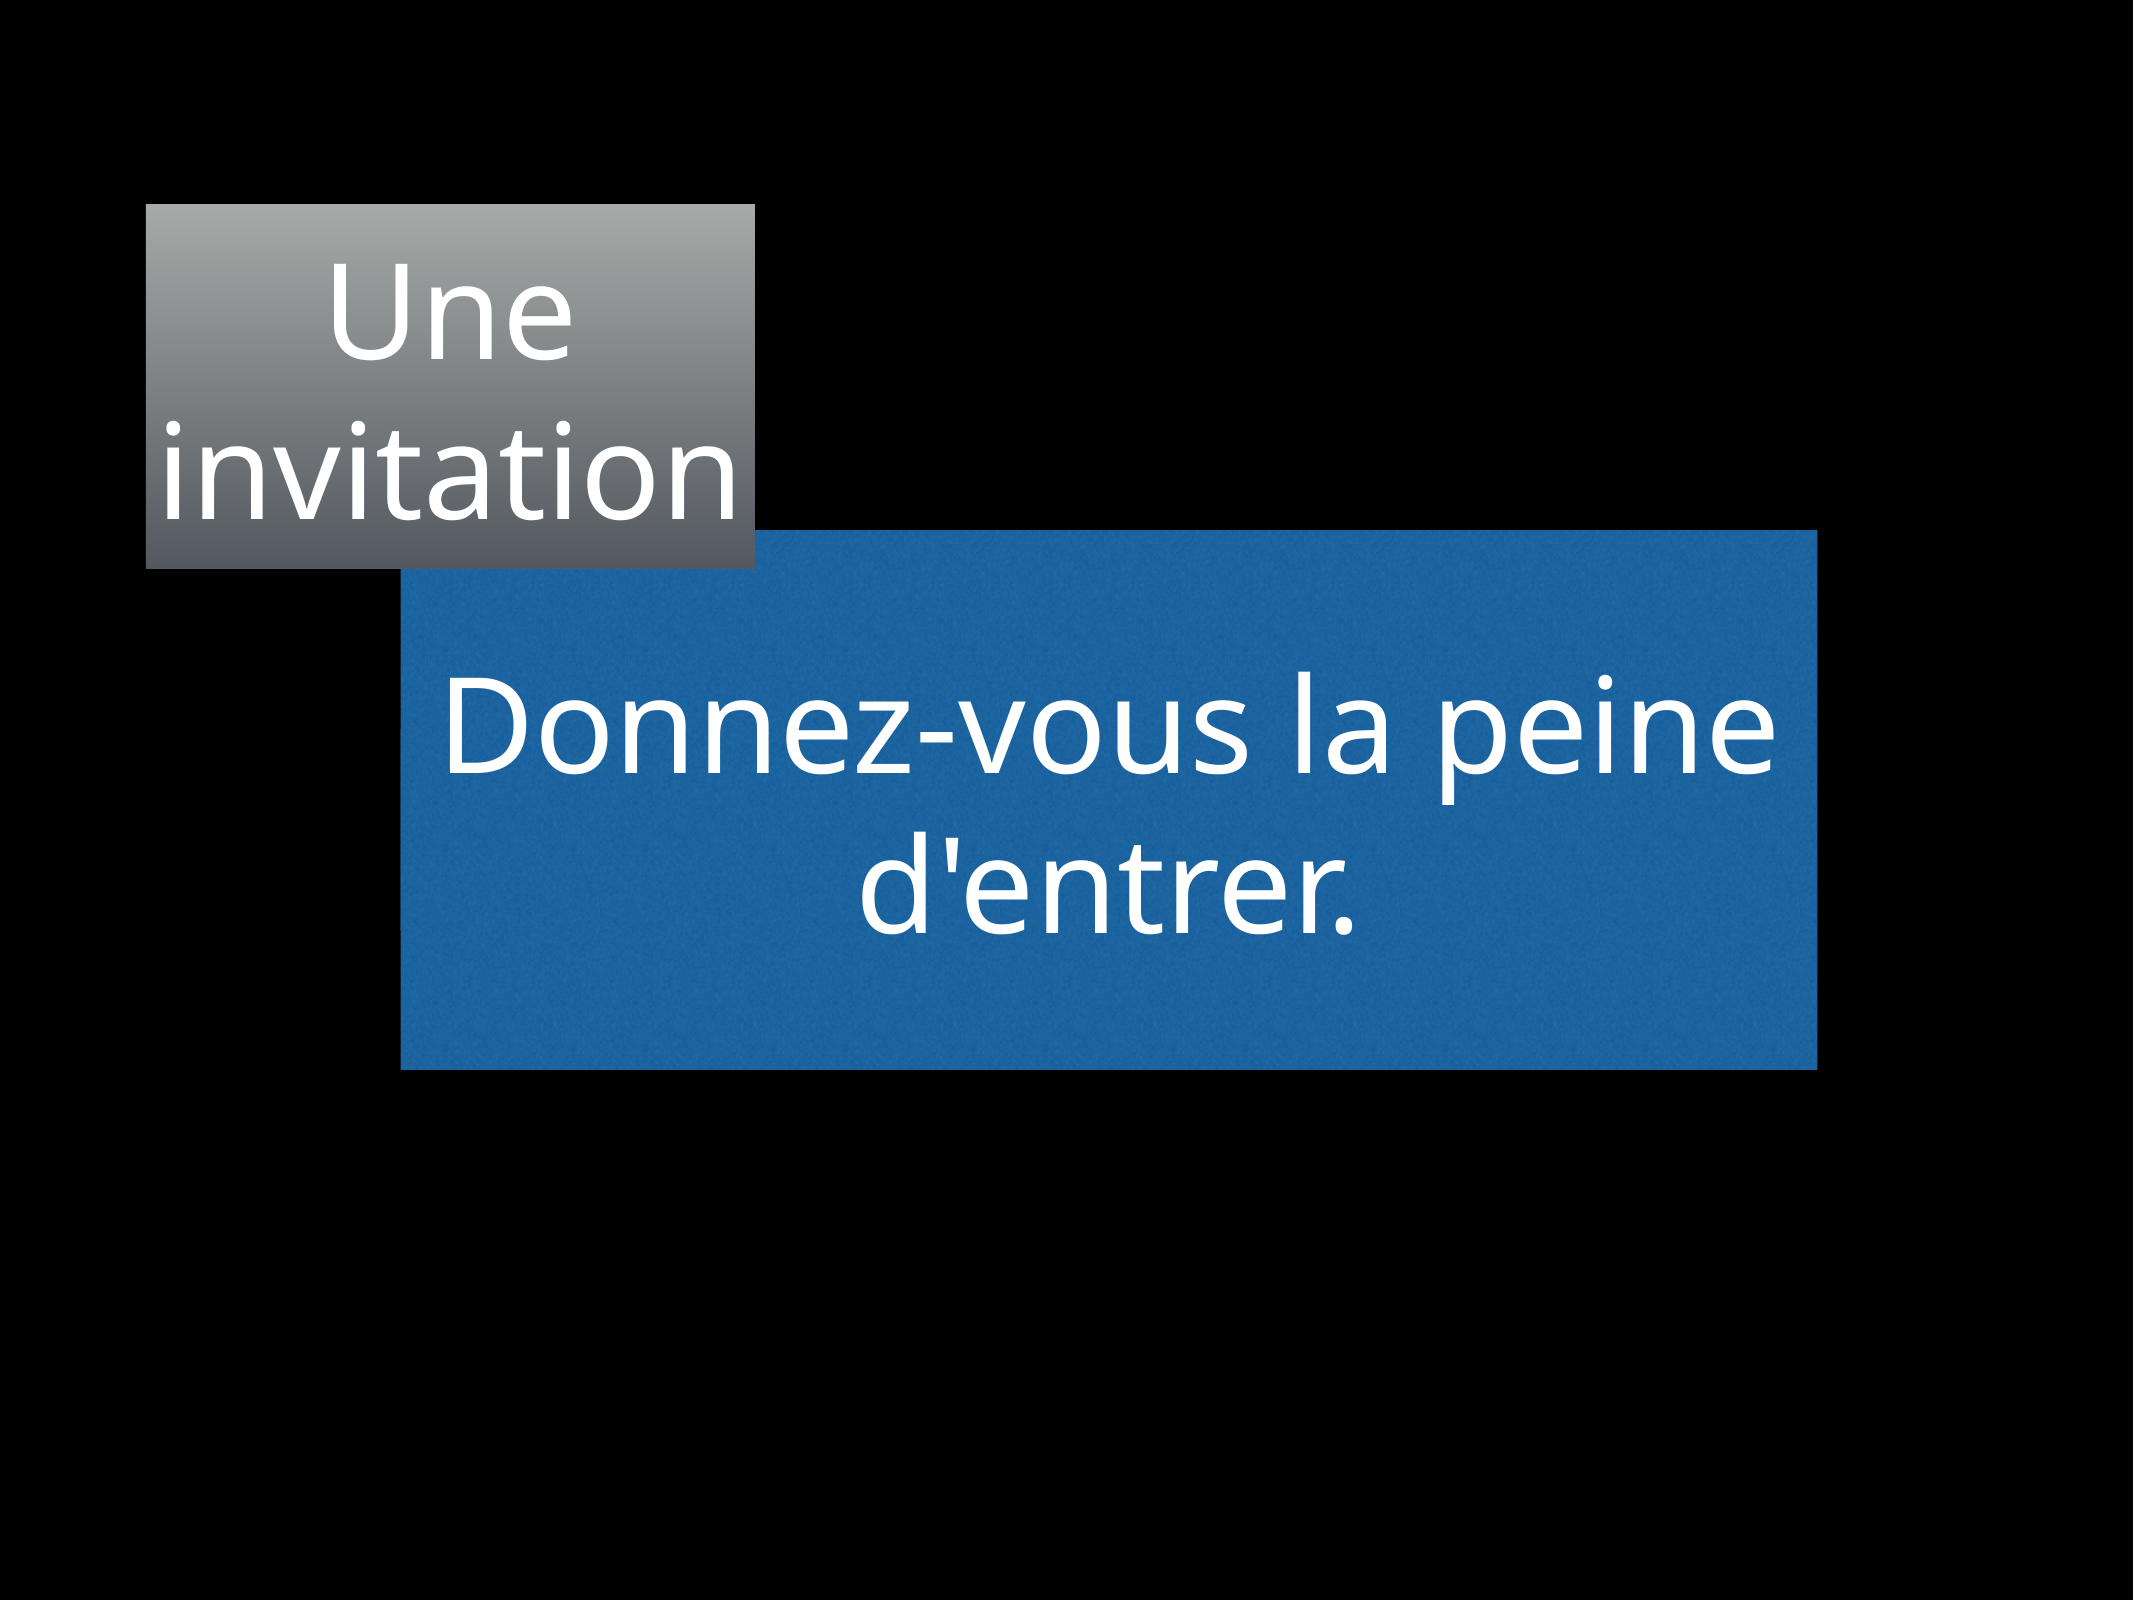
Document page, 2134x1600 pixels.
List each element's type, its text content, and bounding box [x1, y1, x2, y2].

text_box Une invitation [145, 204, 755, 569]
text_box Donnez-vous la peine d'entrer. [400, 530, 1818, 1070]
